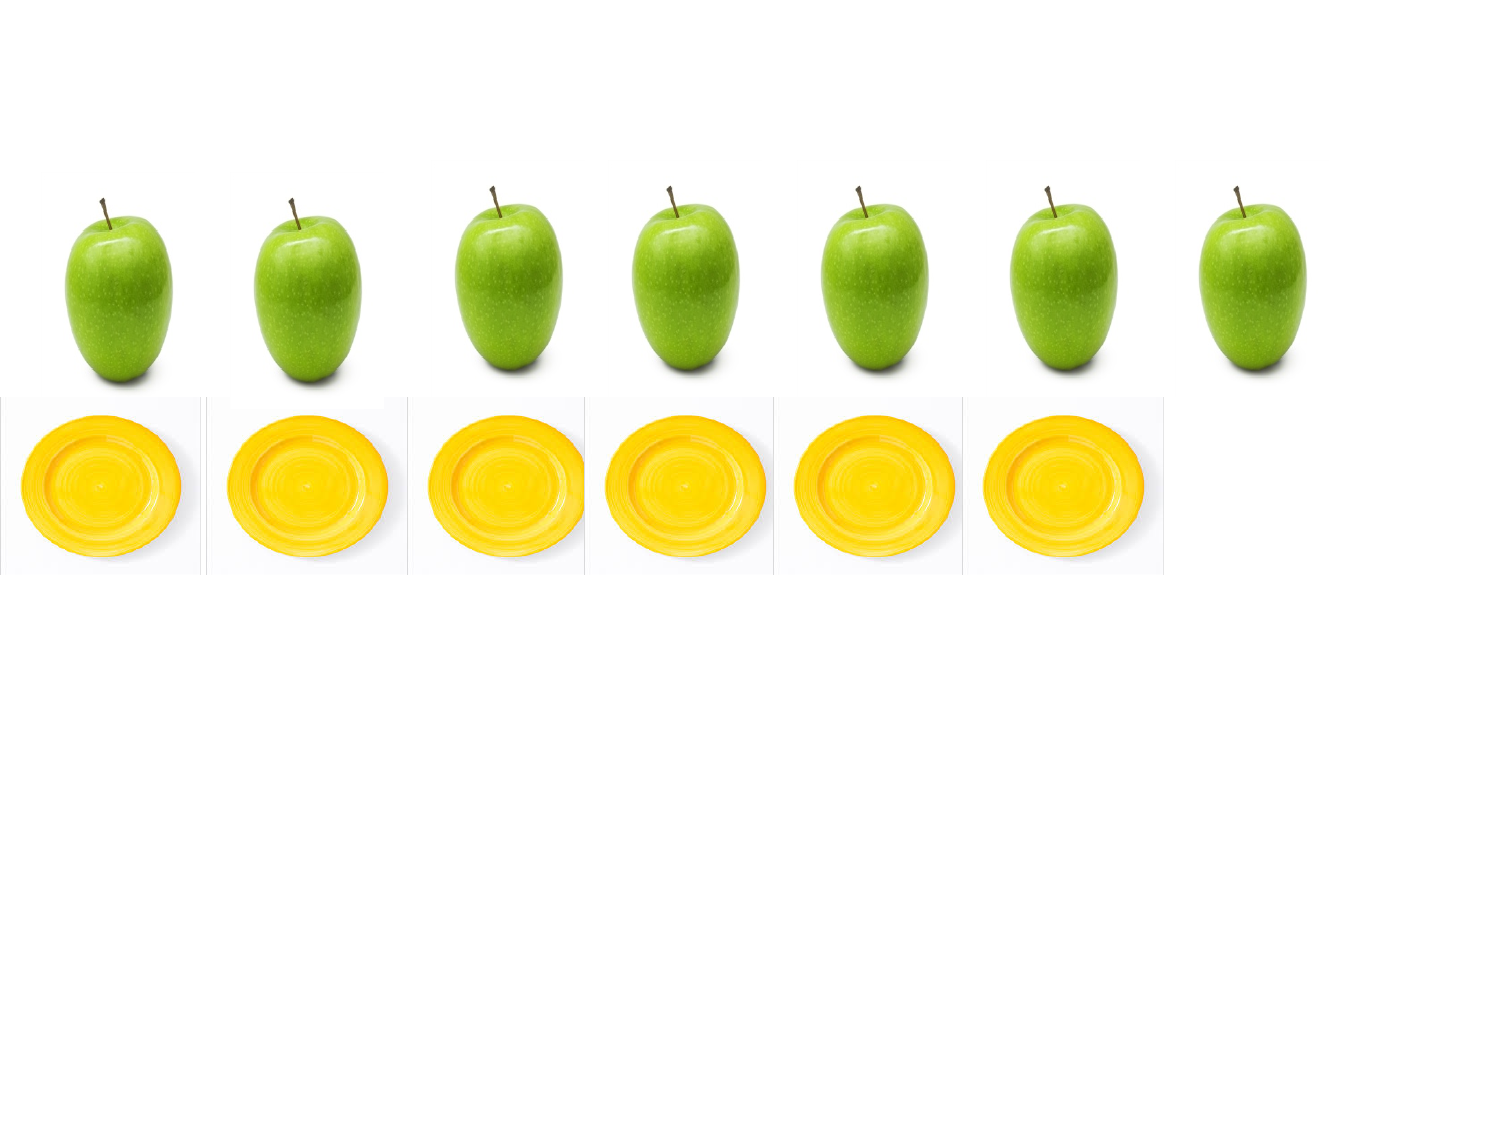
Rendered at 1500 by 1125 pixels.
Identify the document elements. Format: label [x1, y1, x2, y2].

picture [1174, 160, 1329, 398]
picture [206, 160, 1164, 575]
picture [0, 172, 201, 575]
